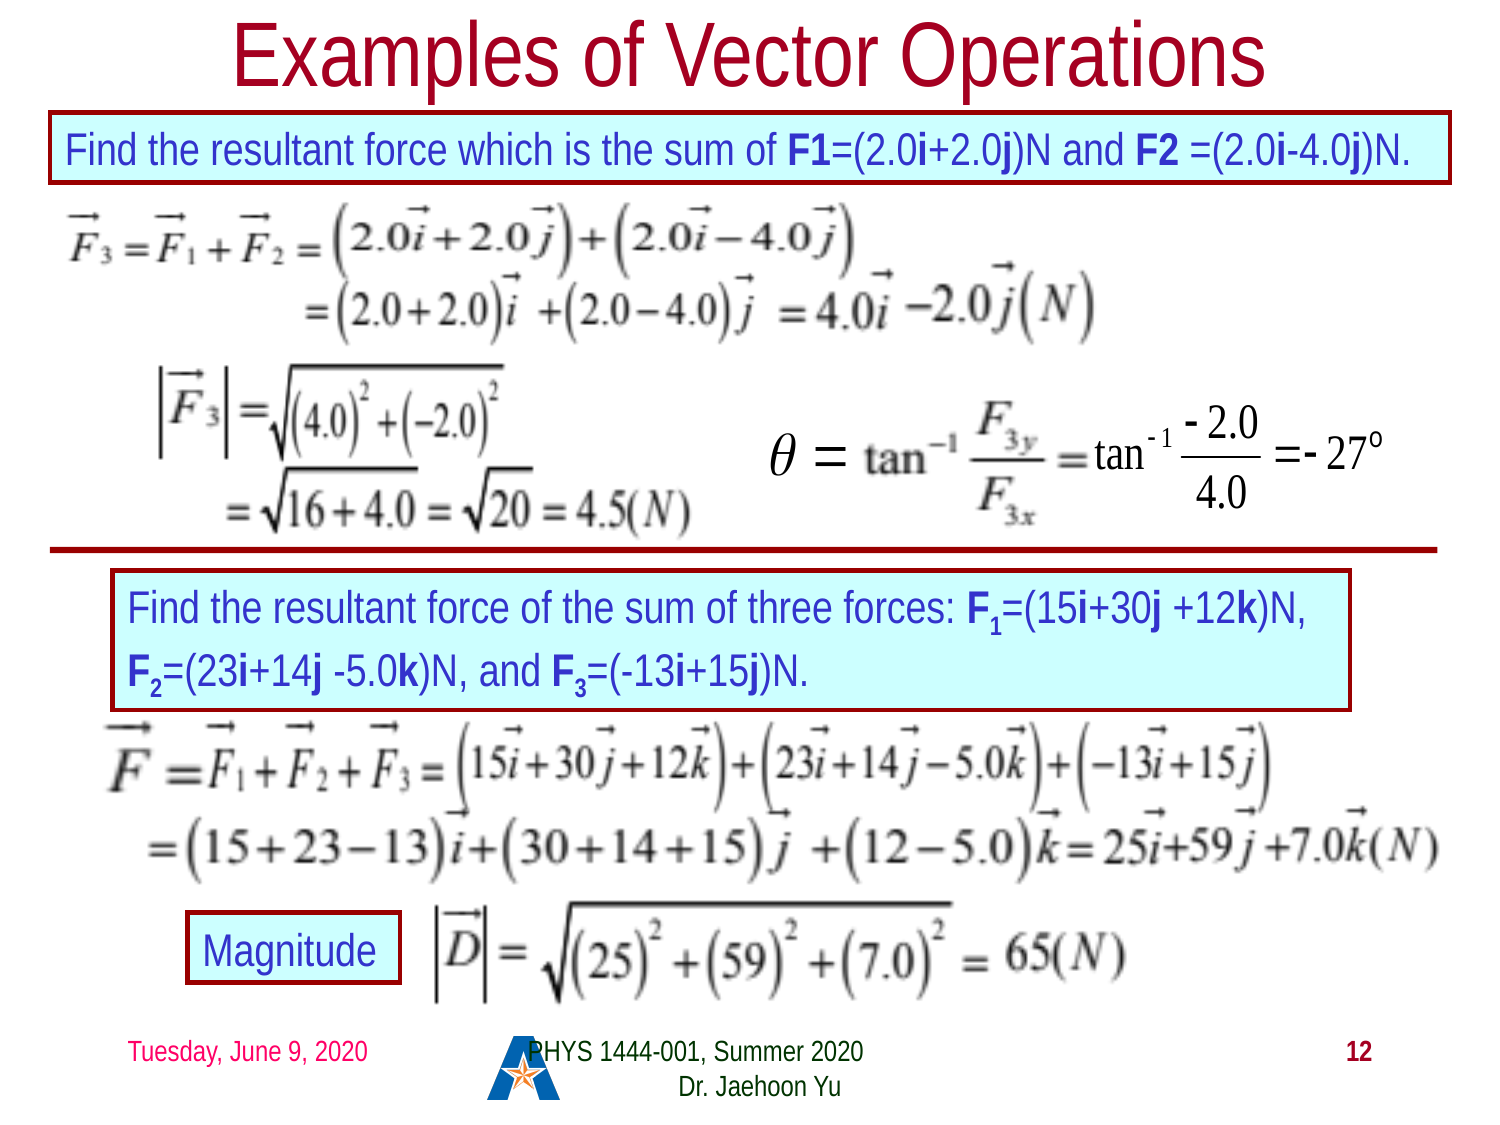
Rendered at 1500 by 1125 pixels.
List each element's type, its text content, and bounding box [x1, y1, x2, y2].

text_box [464, 800, 799, 892]
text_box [154, 358, 262, 467]
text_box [1087, 390, 1388, 520]
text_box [1159, 797, 1259, 877]
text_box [62, 202, 150, 268]
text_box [430, 899, 530, 1011]
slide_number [112, 1024, 426, 1101]
text_box Magnitude [187, 912, 400, 983]
title Examples of Vector Operations [112, 12, 1388, 88]
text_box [534, 266, 757, 351]
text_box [536, 895, 995, 1011]
text_box Find the resultant force which is the sum of F1=(2.0i+2.0j)N and F2 =(2.0i-4.0j)N. [50, 112, 1450, 183]
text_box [201, 707, 449, 796]
picture [487, 1036, 512, 1100]
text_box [97, 707, 199, 798]
text_box Find the resultant force of the sum of three forces: F1=(15i+30j +12k)N, F2=(23i+14j -5.0k)N, and F3=(-13i+15j)N. [112, 570, 1350, 711]
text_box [149, 203, 324, 268]
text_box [222, 458, 695, 545]
footer PHYS 1444-001, Summer 2020 Dr. Jaehoon Yu [512, 1024, 988, 1101]
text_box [1073, 829, 1154, 868]
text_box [1000, 923, 1130, 989]
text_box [301, 264, 524, 353]
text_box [265, 356, 510, 457]
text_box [142, 800, 459, 892]
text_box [762, 418, 849, 492]
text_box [1260, 797, 1445, 878]
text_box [855, 380, 1095, 530]
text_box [328, 196, 855, 286]
slide_number 12 [1074, 1024, 1388, 1101]
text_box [899, 251, 1101, 353]
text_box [807, 800, 1069, 892]
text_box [774, 260, 894, 337]
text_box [453, 714, 1272, 821]
